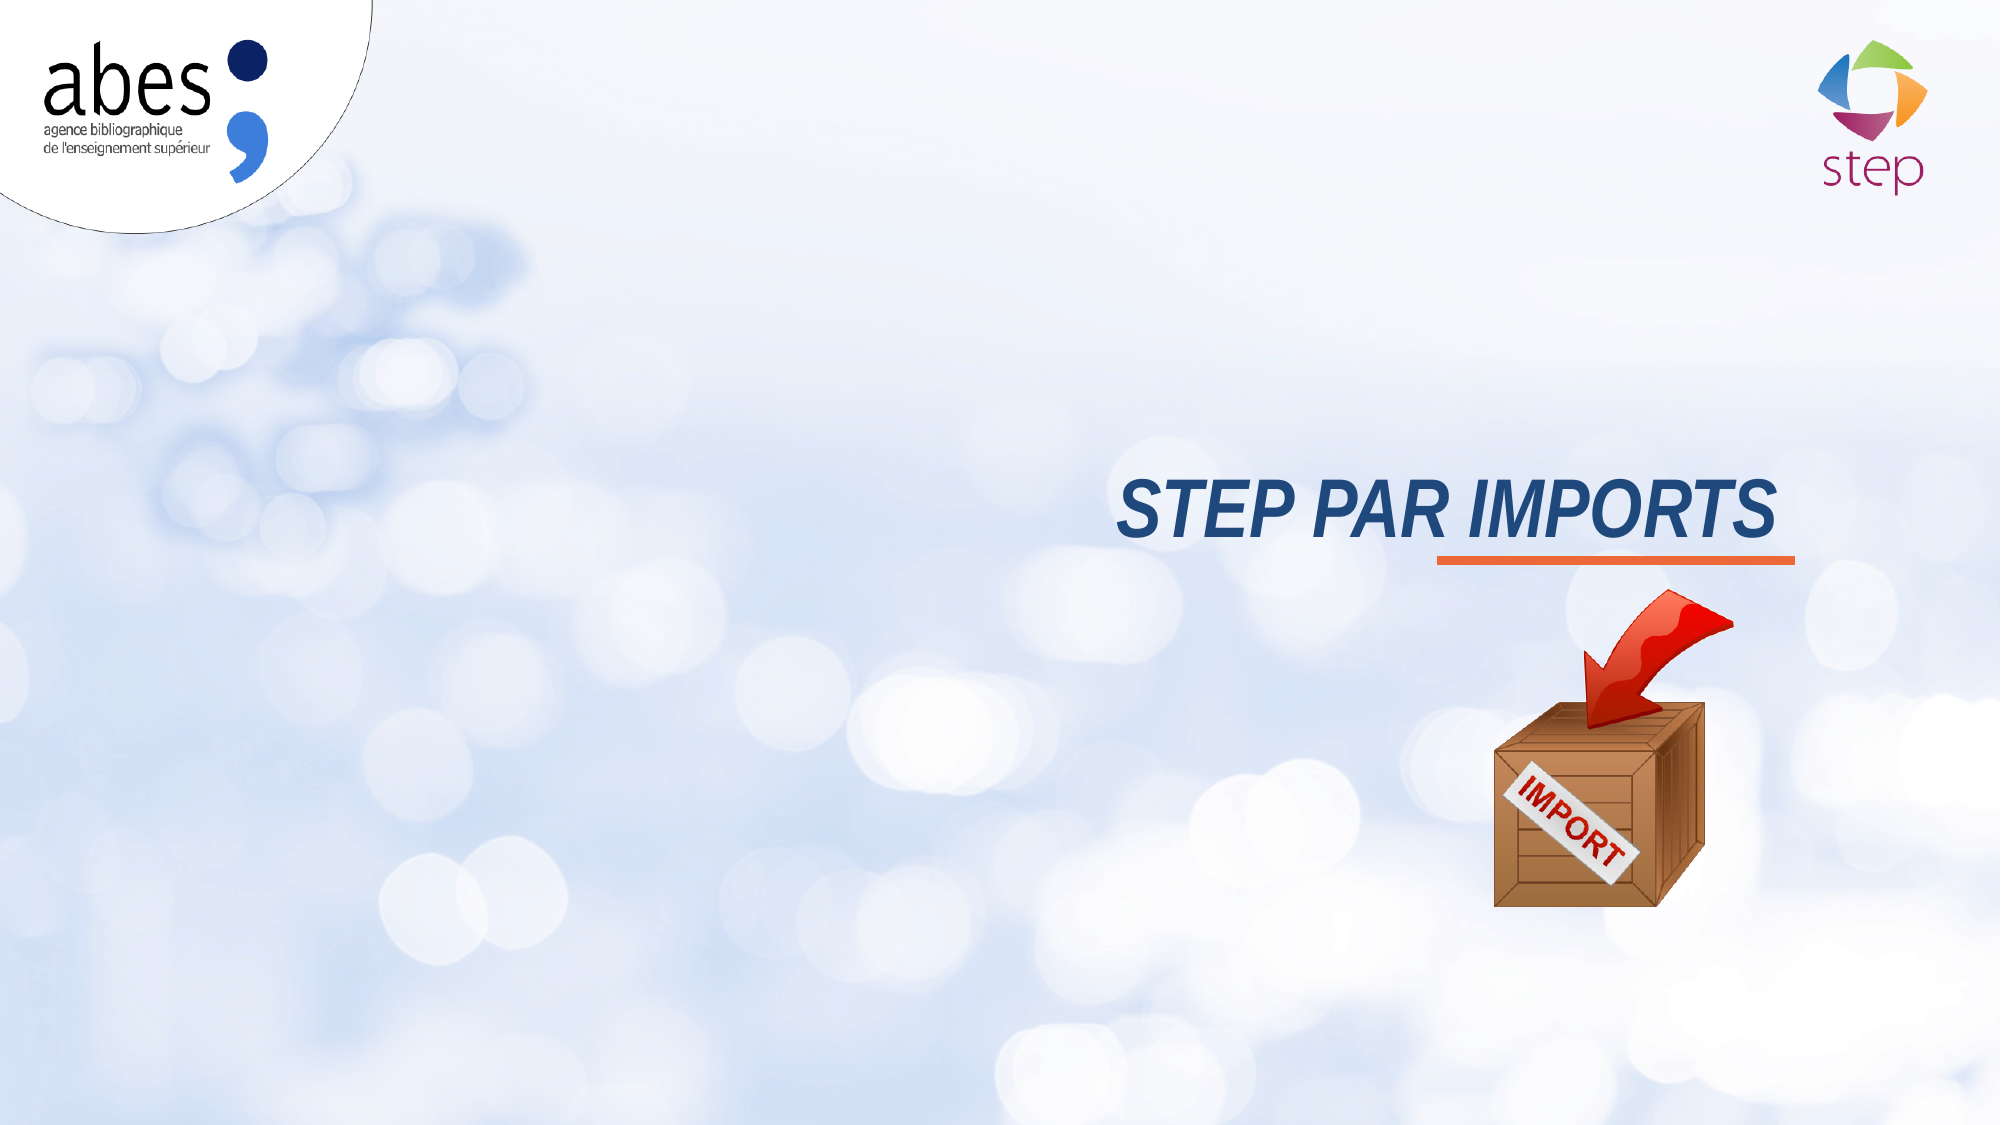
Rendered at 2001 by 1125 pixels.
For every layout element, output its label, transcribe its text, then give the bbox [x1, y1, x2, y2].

picture [0, 0, 2000, 1125]
title stEP par imports [0, 383, 1794, 625]
